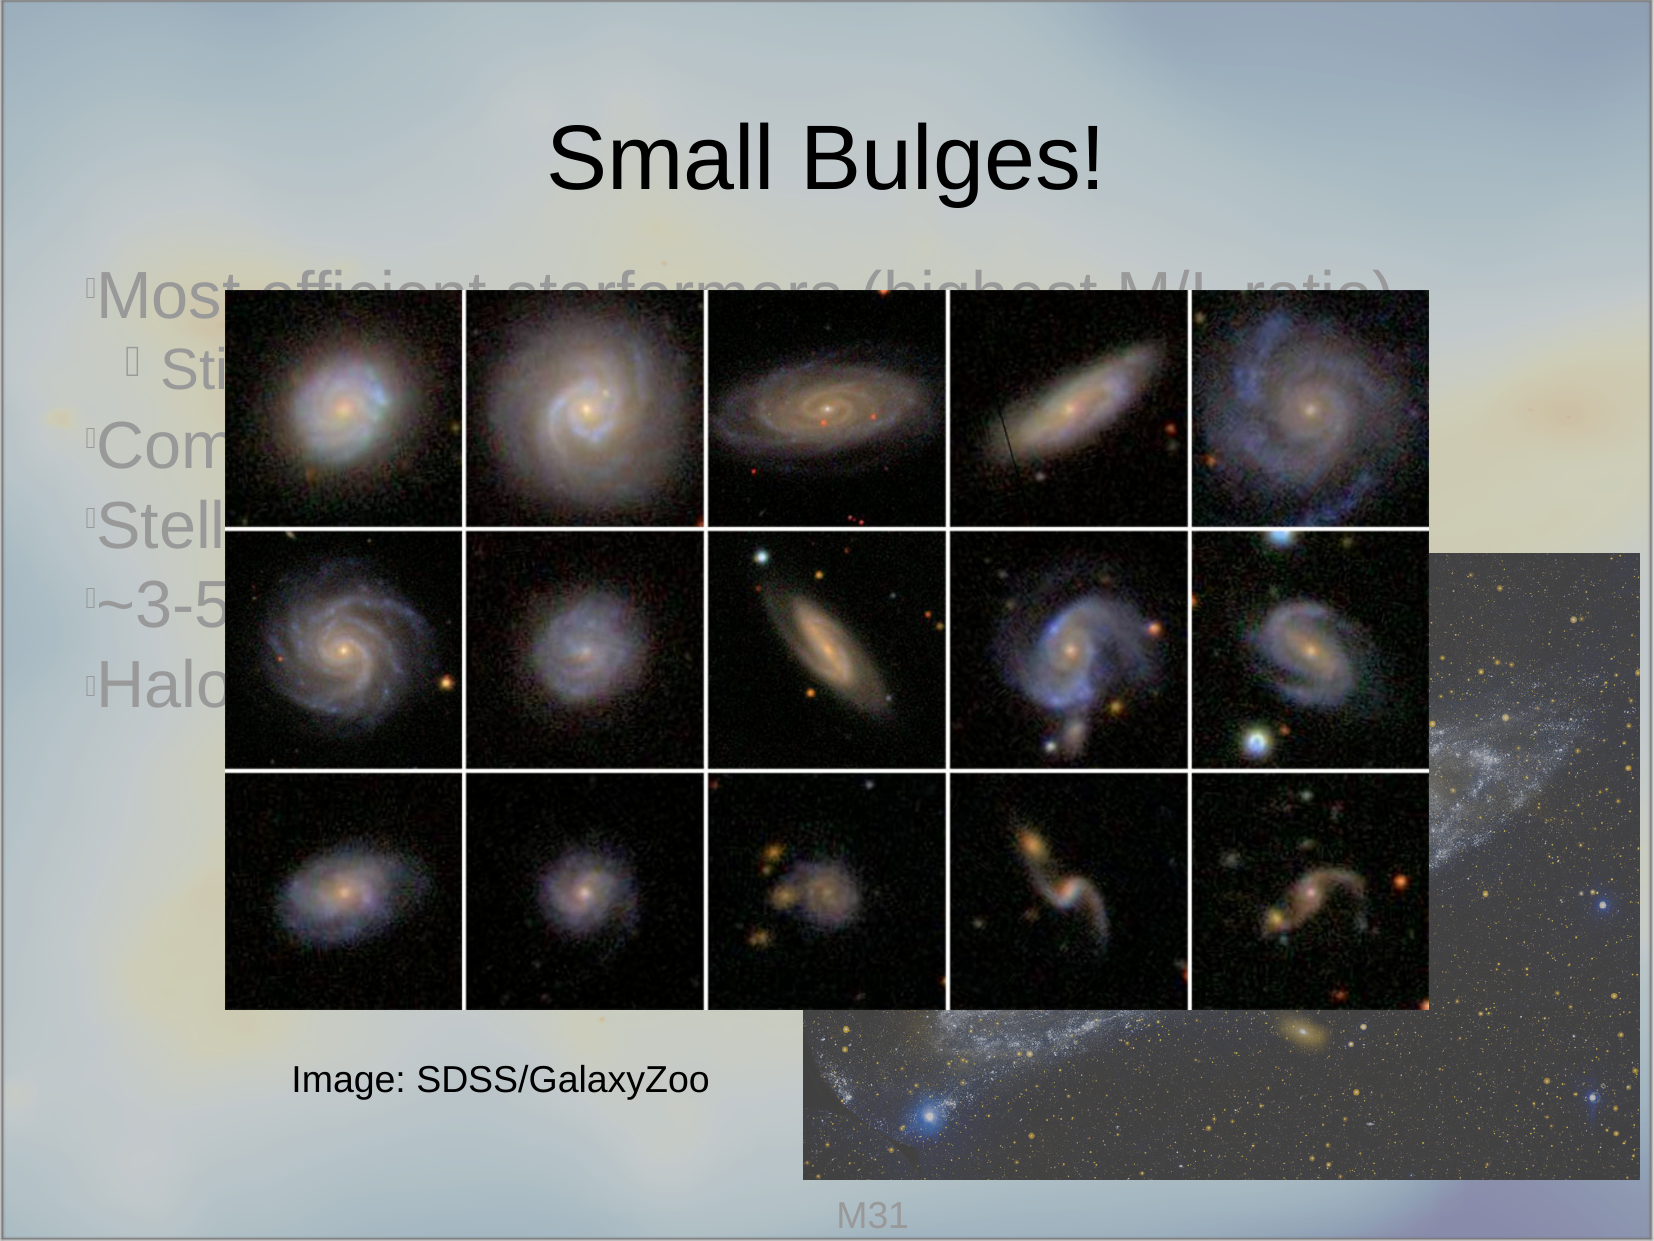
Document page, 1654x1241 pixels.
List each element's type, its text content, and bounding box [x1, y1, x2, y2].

text_box Image: SDSS/GalaxyZoo [276, 1047, 783, 1105]
text_box M31 Image: GALEX NASA [821, 1190, 1616, 1241]
picture [0, 0, 1654, 1241]
text_box Most efficient starformers (highest M/L ratio) Still inefficient in general, SFE ~1% today Common! (We live in one) Stellar Mass Fraction ~3-5% Halo Mass ~1012 Msun [85, 251, 1622, 971]
text_box Small Bulges! [82, 49, 1571, 257]
